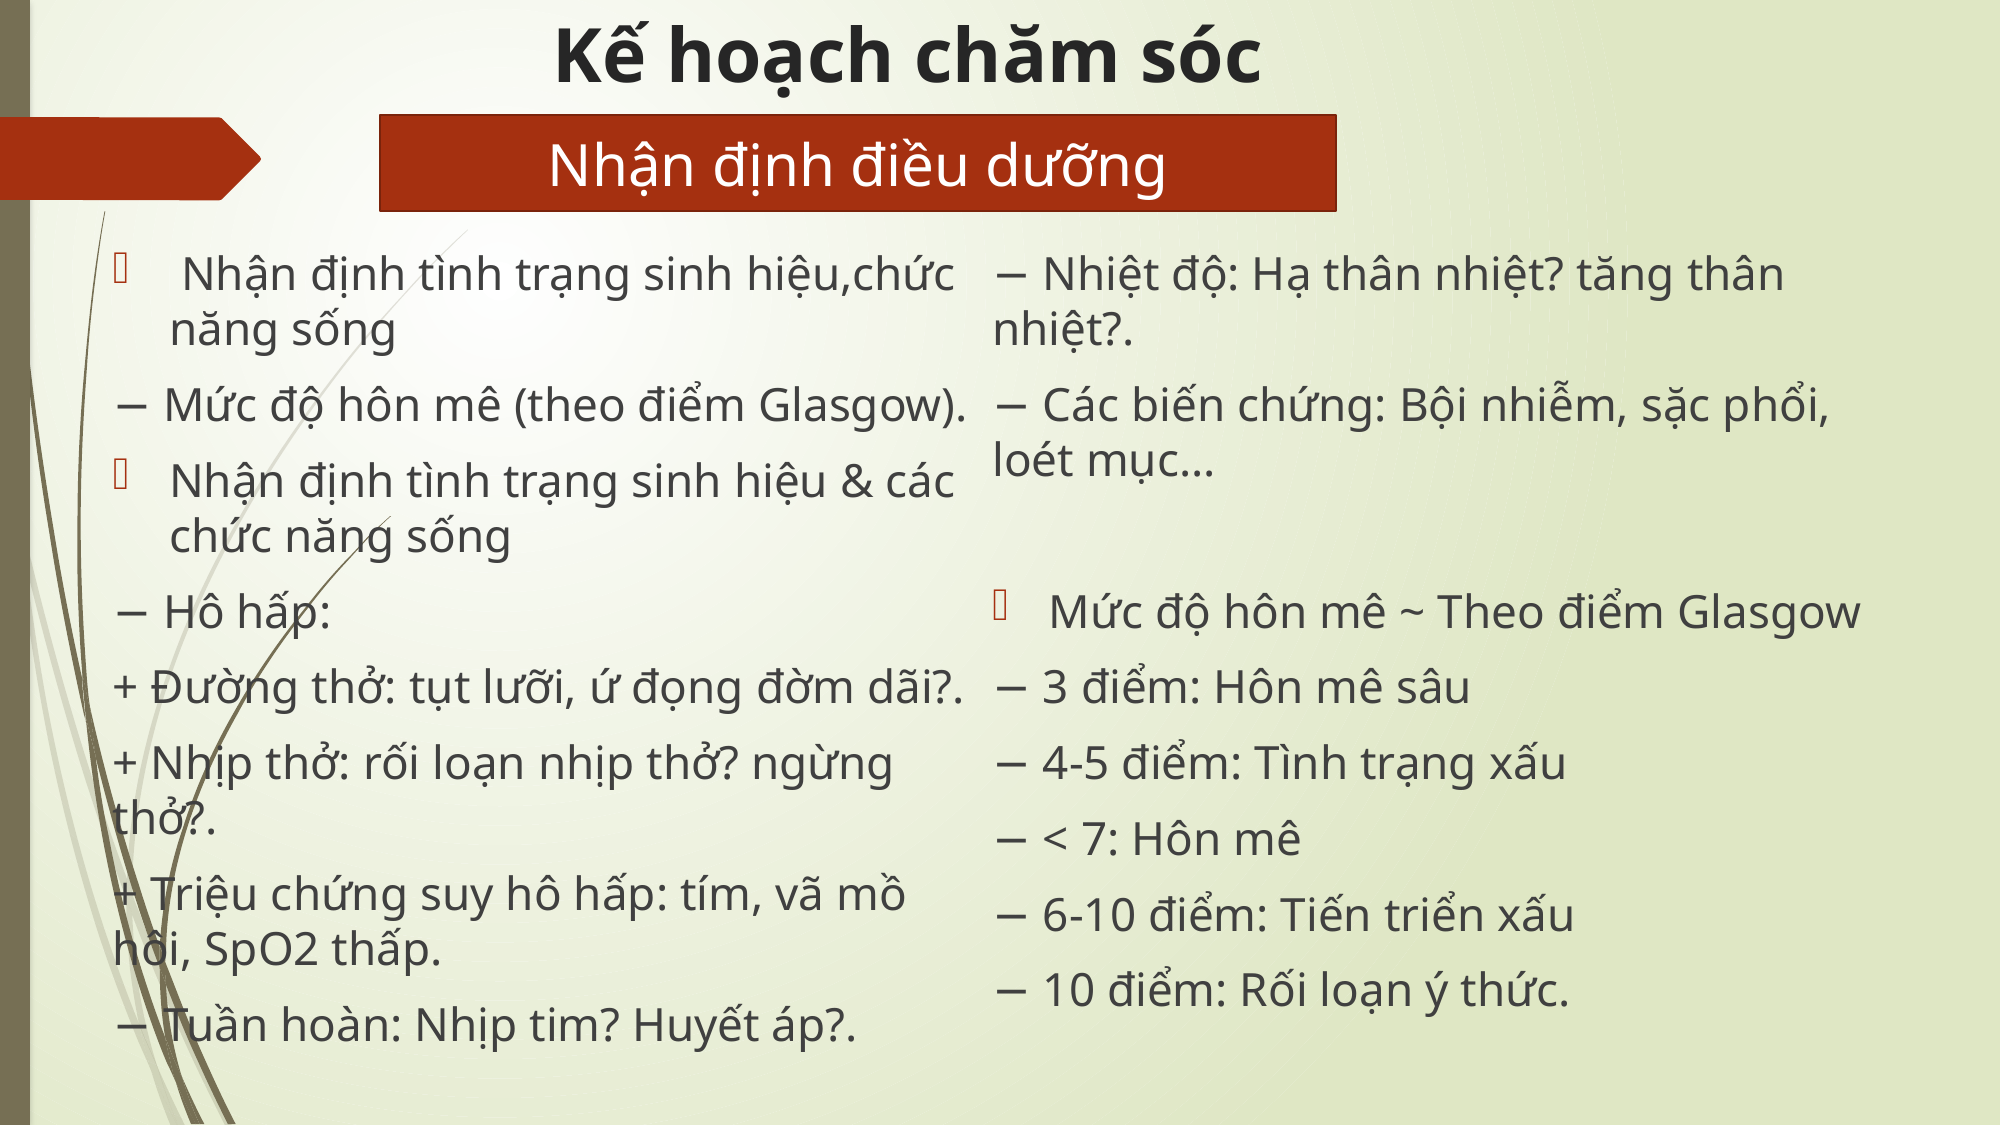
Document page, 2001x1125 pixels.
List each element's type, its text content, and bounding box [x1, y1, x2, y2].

list Nhận định tình trạng sinh hiệu,chức năng sống − Mức độ hôn mê (theo điểm Glasgow). Nhận định tình trạng sinh hiệu & các chức năng sống − Hô hấp: + Đường thở: tụt lưỡi, ứ đọng đờm dãi?. + Nhịp thở: rối loạn nhịp thở? ngừng thở?. + Triệu chứng suy hô hấp: tím, vã mồ hôi, SpO2 thấp. − Tuần hoàn: Nhịp tim? Huyết áp?. − Nhiệt độ: Hạ thân nhiệt? tăng thân nhiệt?. − Các biến chứng: Bội nhiễm, sặc phổi, loét mục... Mức độ hôn mê ~ Theo điểm Glasgow − 3 điểm: Hôn mê sâu − 4-5 điểm: Tình trạng xấu − < 7: Hôn mê − 6-10 điểm: Tiến triển xấu − 10 điểm: Rối loạn ý thức. [97, 237, 1888, 1058]
text_box Nhận định điều dưỡng [379, 114, 1337, 212]
title Kế hoạch chăm sóc [177, 0, 1639, 136]
